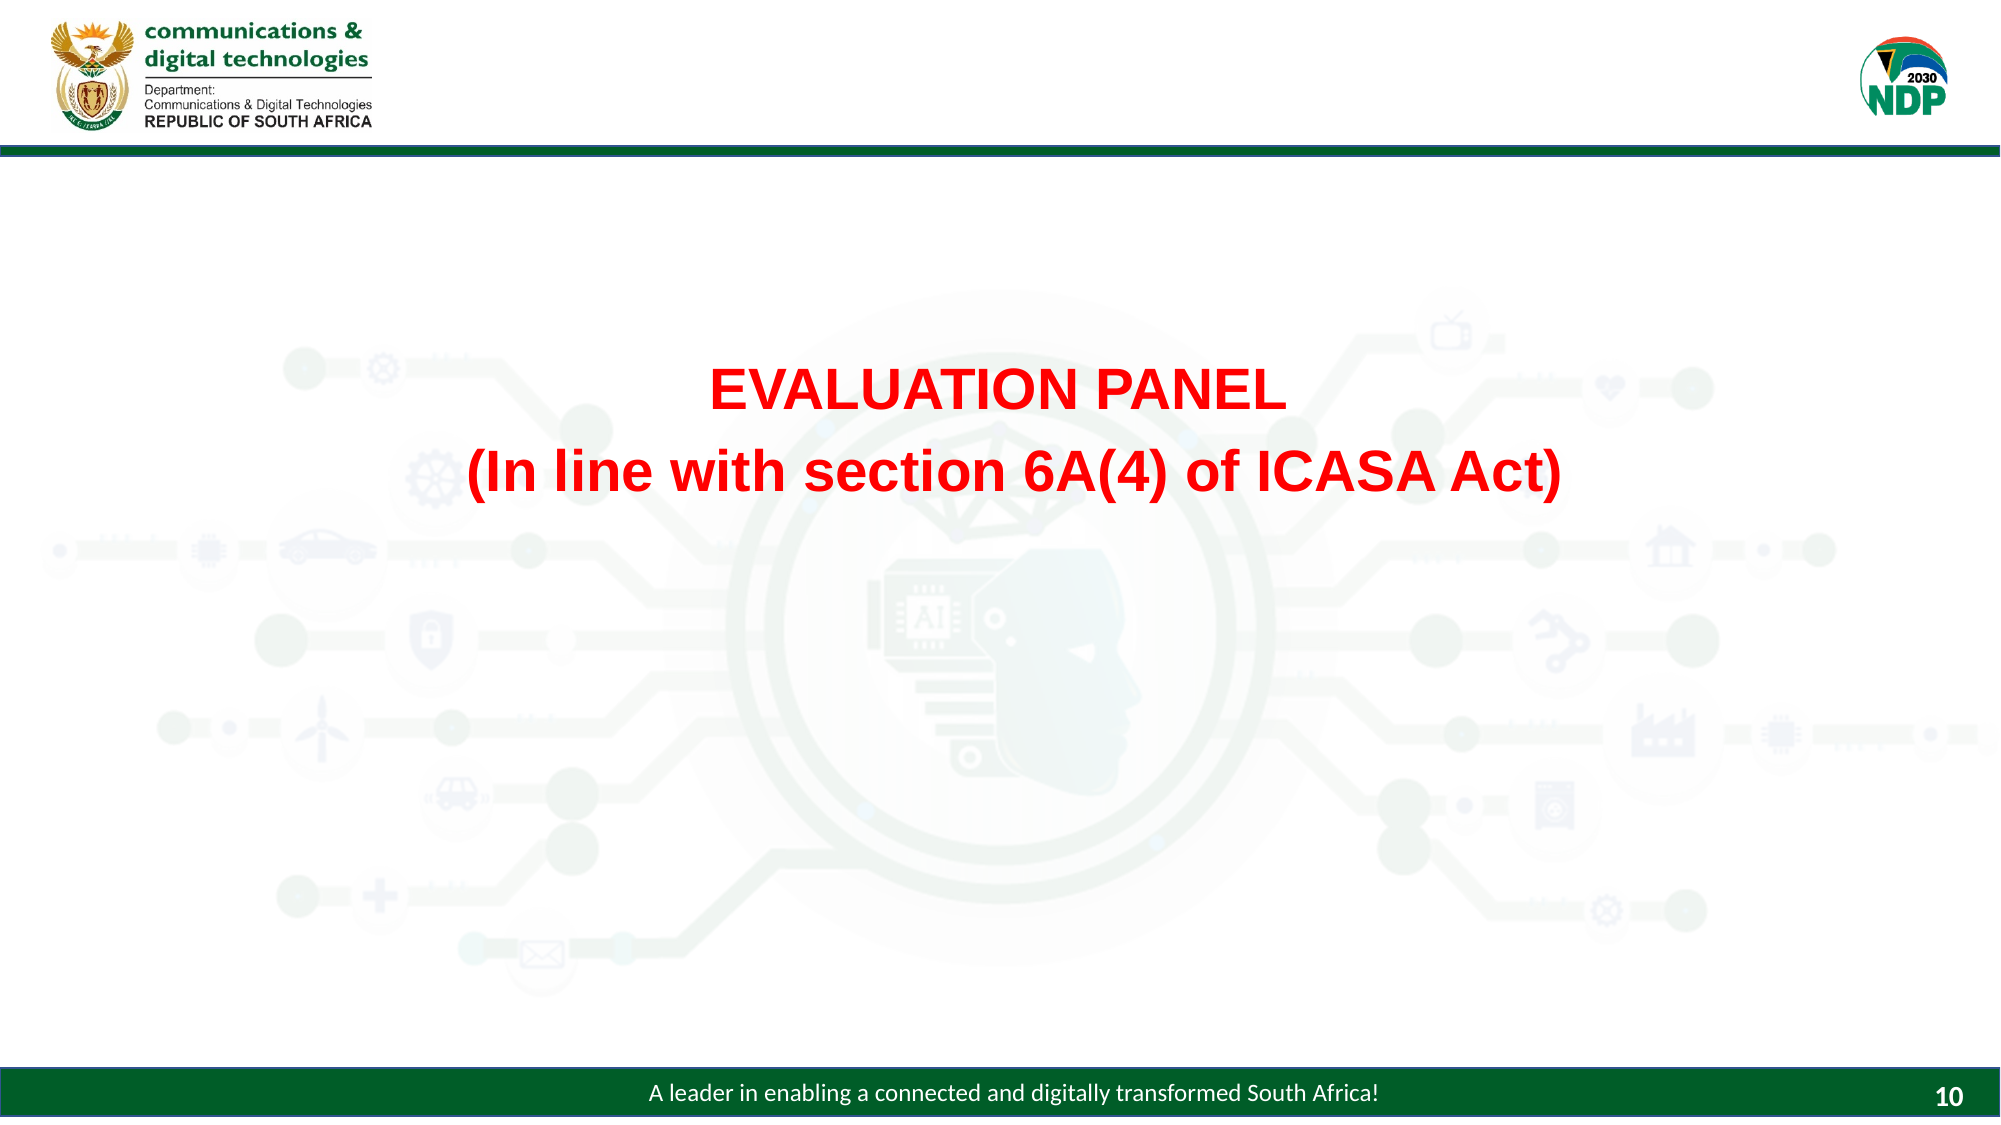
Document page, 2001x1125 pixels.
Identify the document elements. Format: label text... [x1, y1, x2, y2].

list EVALUATION PANEL (In line with section 6A(4) of ICASA Act) [136, 343, 1862, 999]
picture [51, 18, 372, 133]
picture [1858, 31, 1949, 121]
